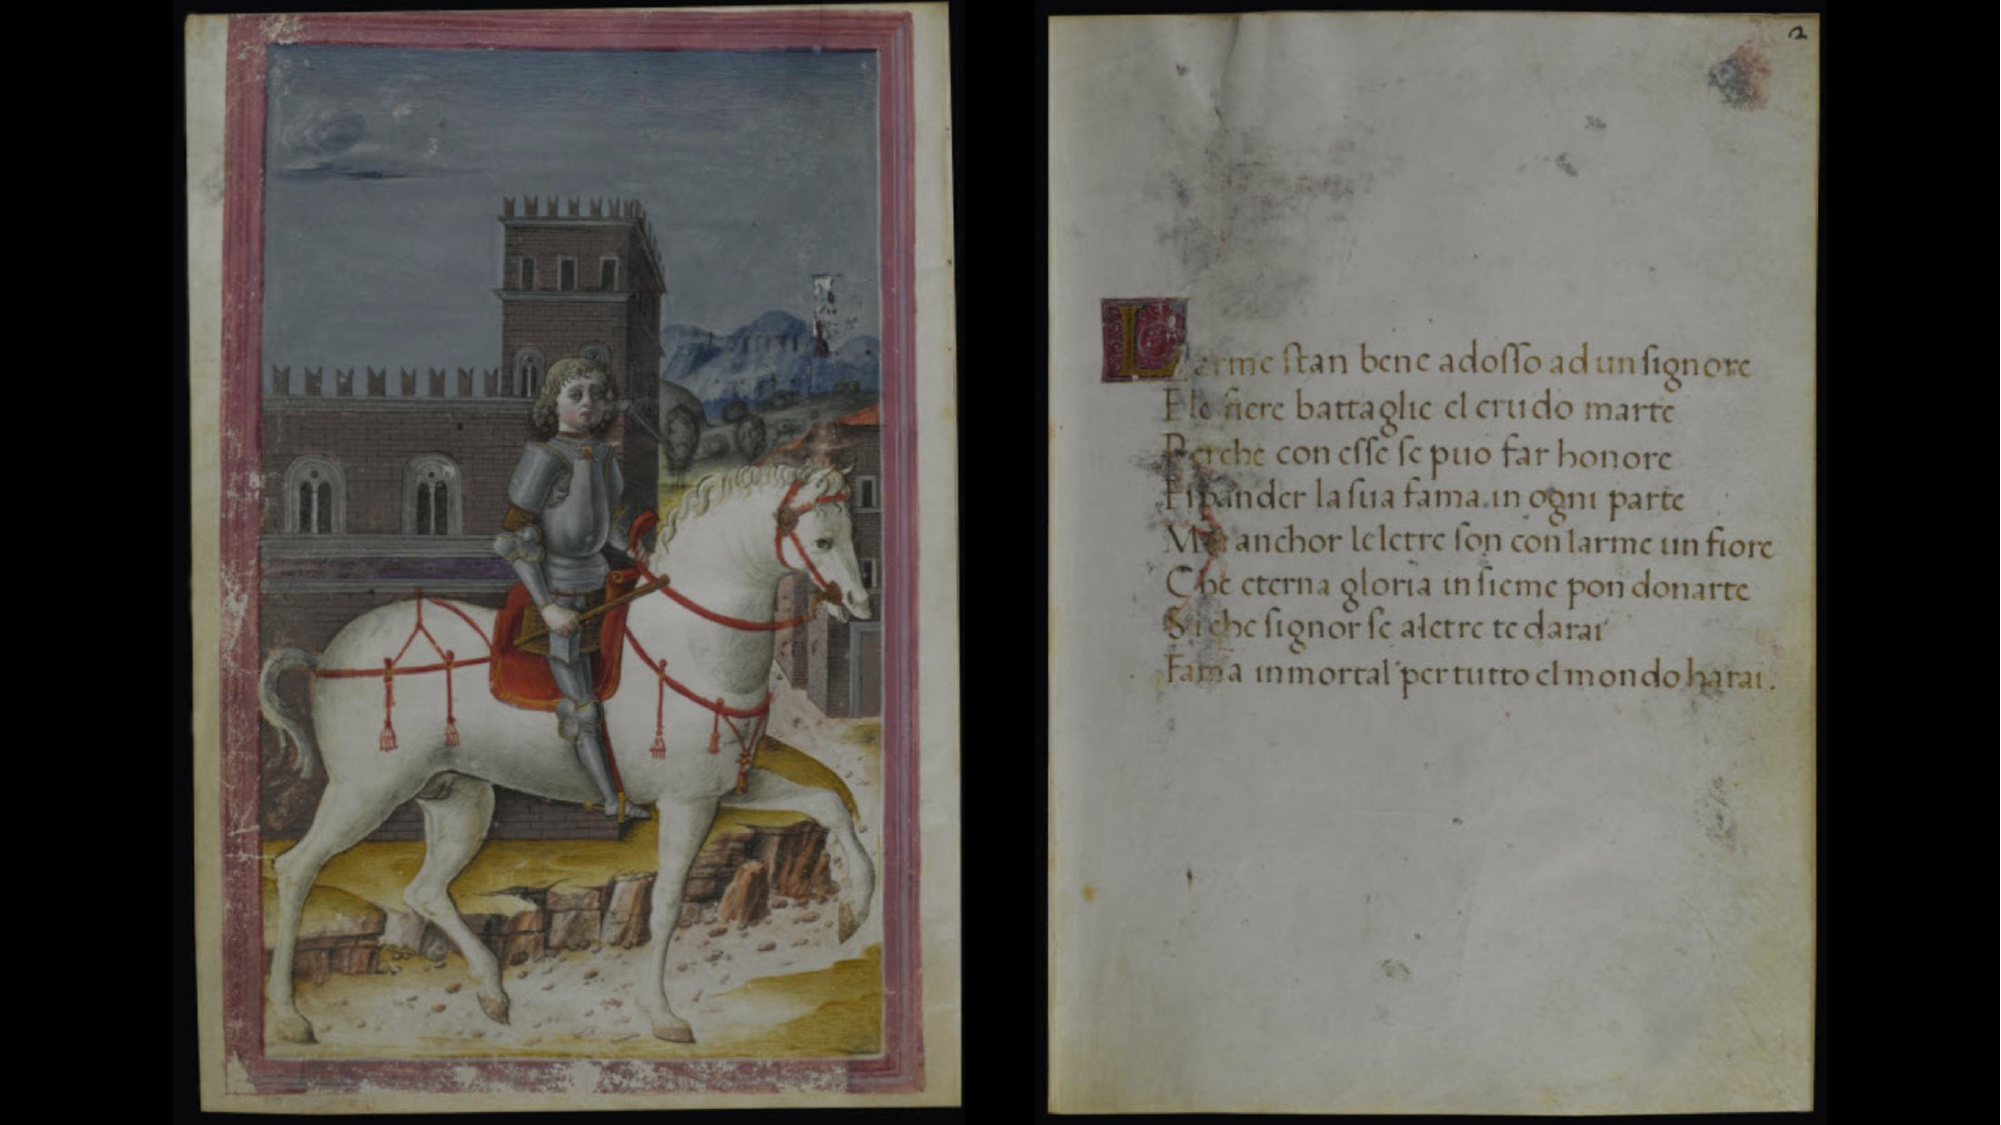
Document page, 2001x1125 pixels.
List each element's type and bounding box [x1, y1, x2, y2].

picture [173, 0, 966, 1125]
picture [1034, 0, 1827, 1125]
